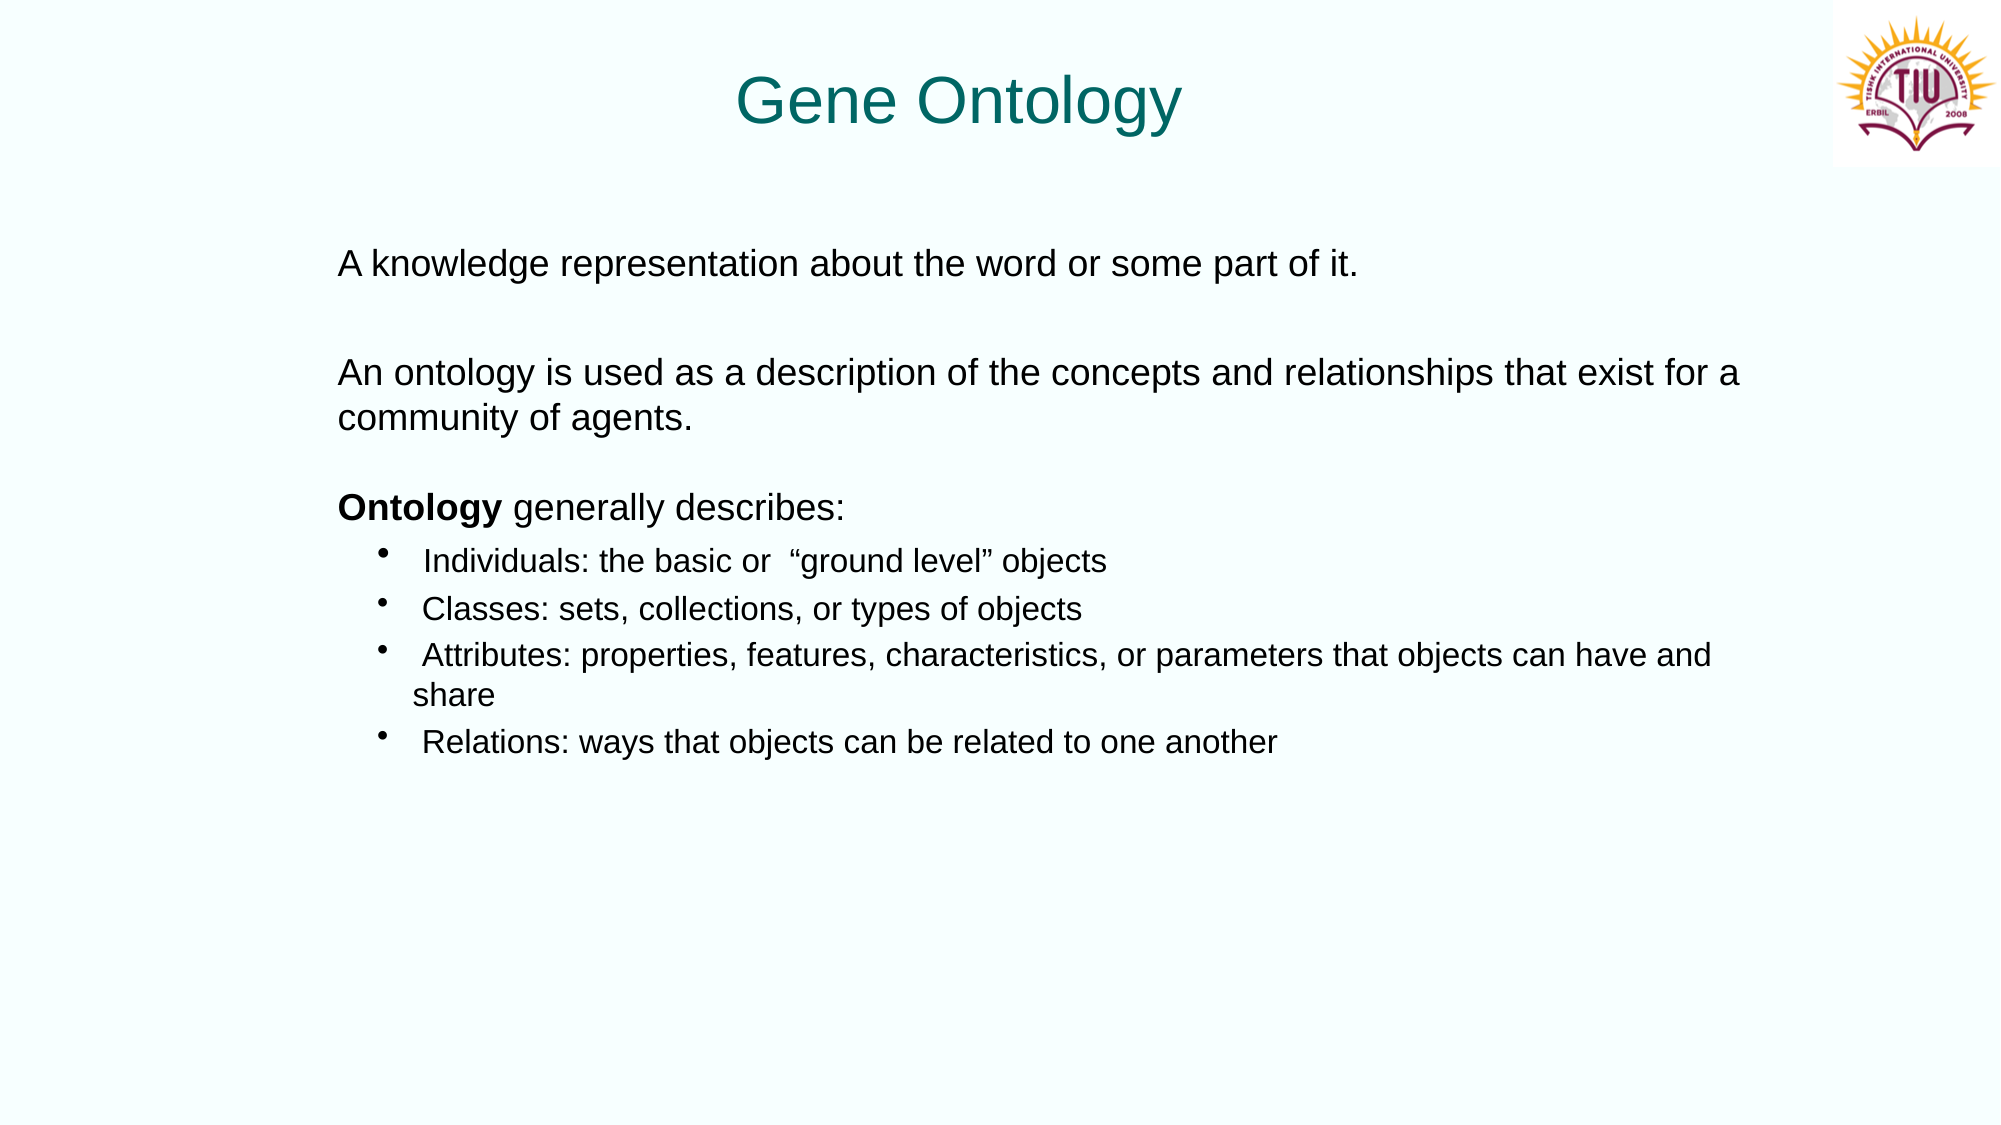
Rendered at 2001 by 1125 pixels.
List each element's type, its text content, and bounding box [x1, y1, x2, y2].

text_box A knowledge representation about the word or some part of it. An ontology is used as a description of the concepts and relationships that exist for a community of agents. Ontology generally describes: Individuals: the basic or “ground level” objects Classes: sets, collections, or types of objects Attributes: properties, features, characteristics, or parameters that objects can have and share Relations: ways that objects can be related to one another [322, 231, 1788, 768]
title Gene Ontology [99, 45, 1820, 149]
picture [1832, 0, 2000, 168]
